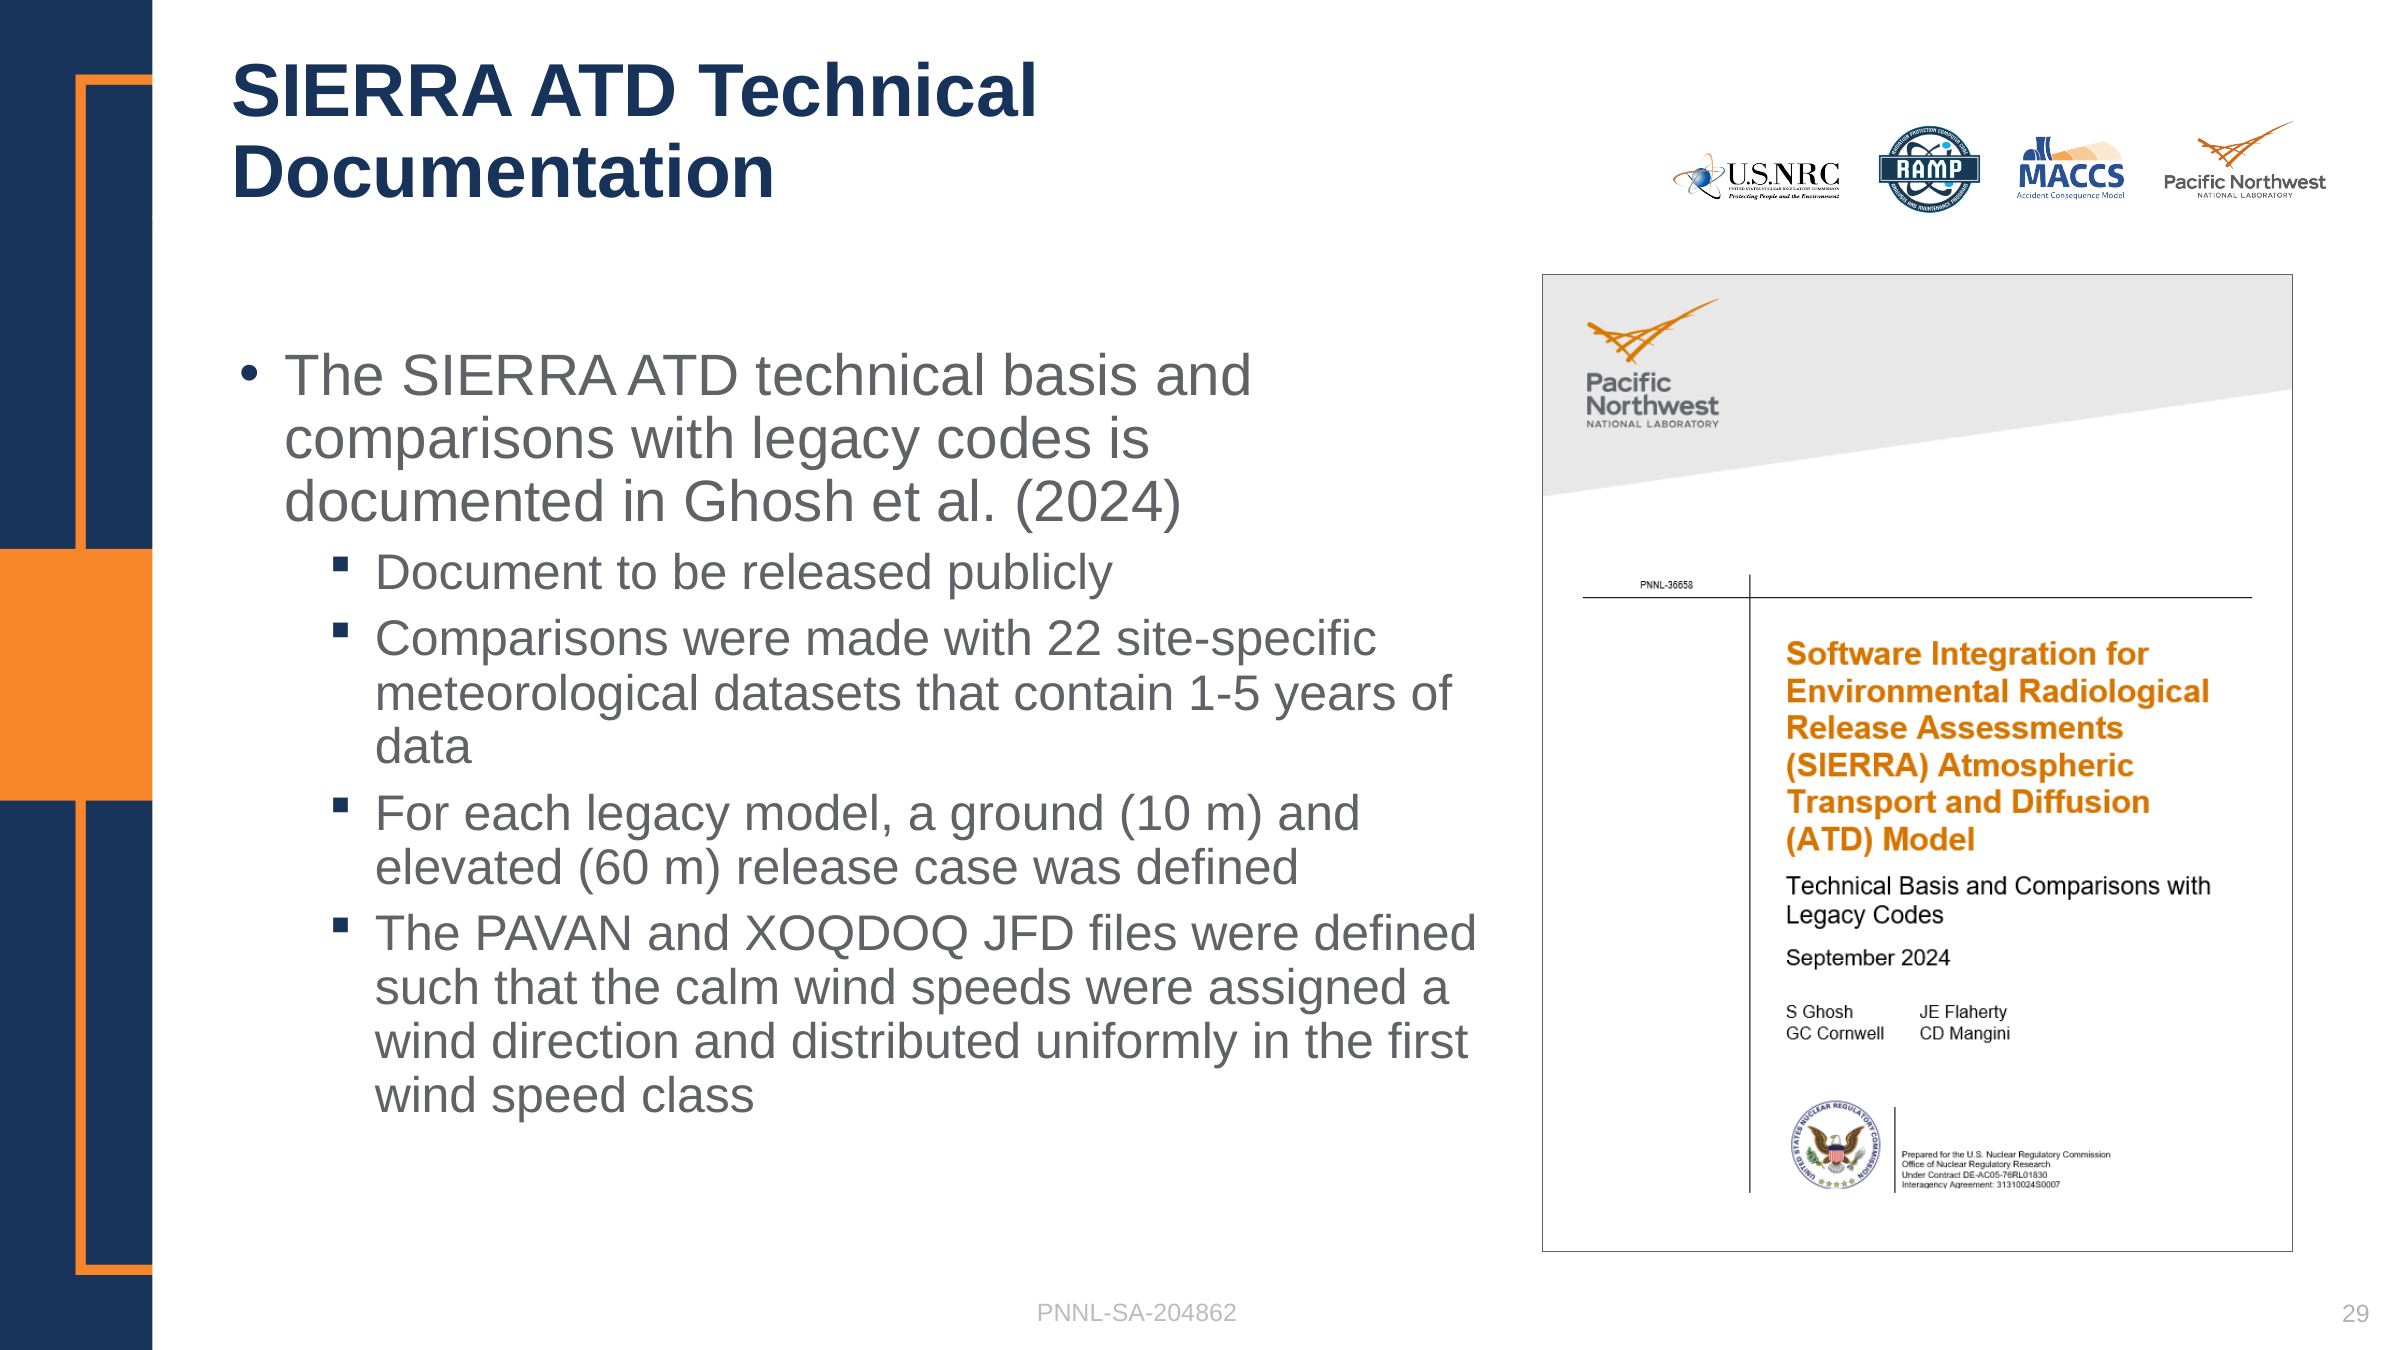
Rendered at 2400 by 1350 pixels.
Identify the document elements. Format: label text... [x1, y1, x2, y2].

title SIERRA ATD Technical Documentation [231, 77, 1556, 222]
picture [1673, 121, 2326, 213]
footer PNNL-SA-204862 [152, 1275, 2123, 1347]
list The SIERRA ATD technical basis and comparisons with legacy codes is documented in Ghosh et al. (2024) Document to be released publicly Comparisons were made with 22 site-specific meteorological datasets that contain 1-5 years of data For each legacy model, a ground (10 m) and elevated (60 m) release case was defined The PAVAN and XOQDOQ JFD files were defined such that the calm wind speeds were assigned a wind direction and distributed uniformly in the first wind speed class [225, 337, 1495, 1238]
slide_number 29 [2295, 1275, 2370, 1350]
picture [0, 0, 152, 1350]
picture [1542, 274, 2293, 1252]
